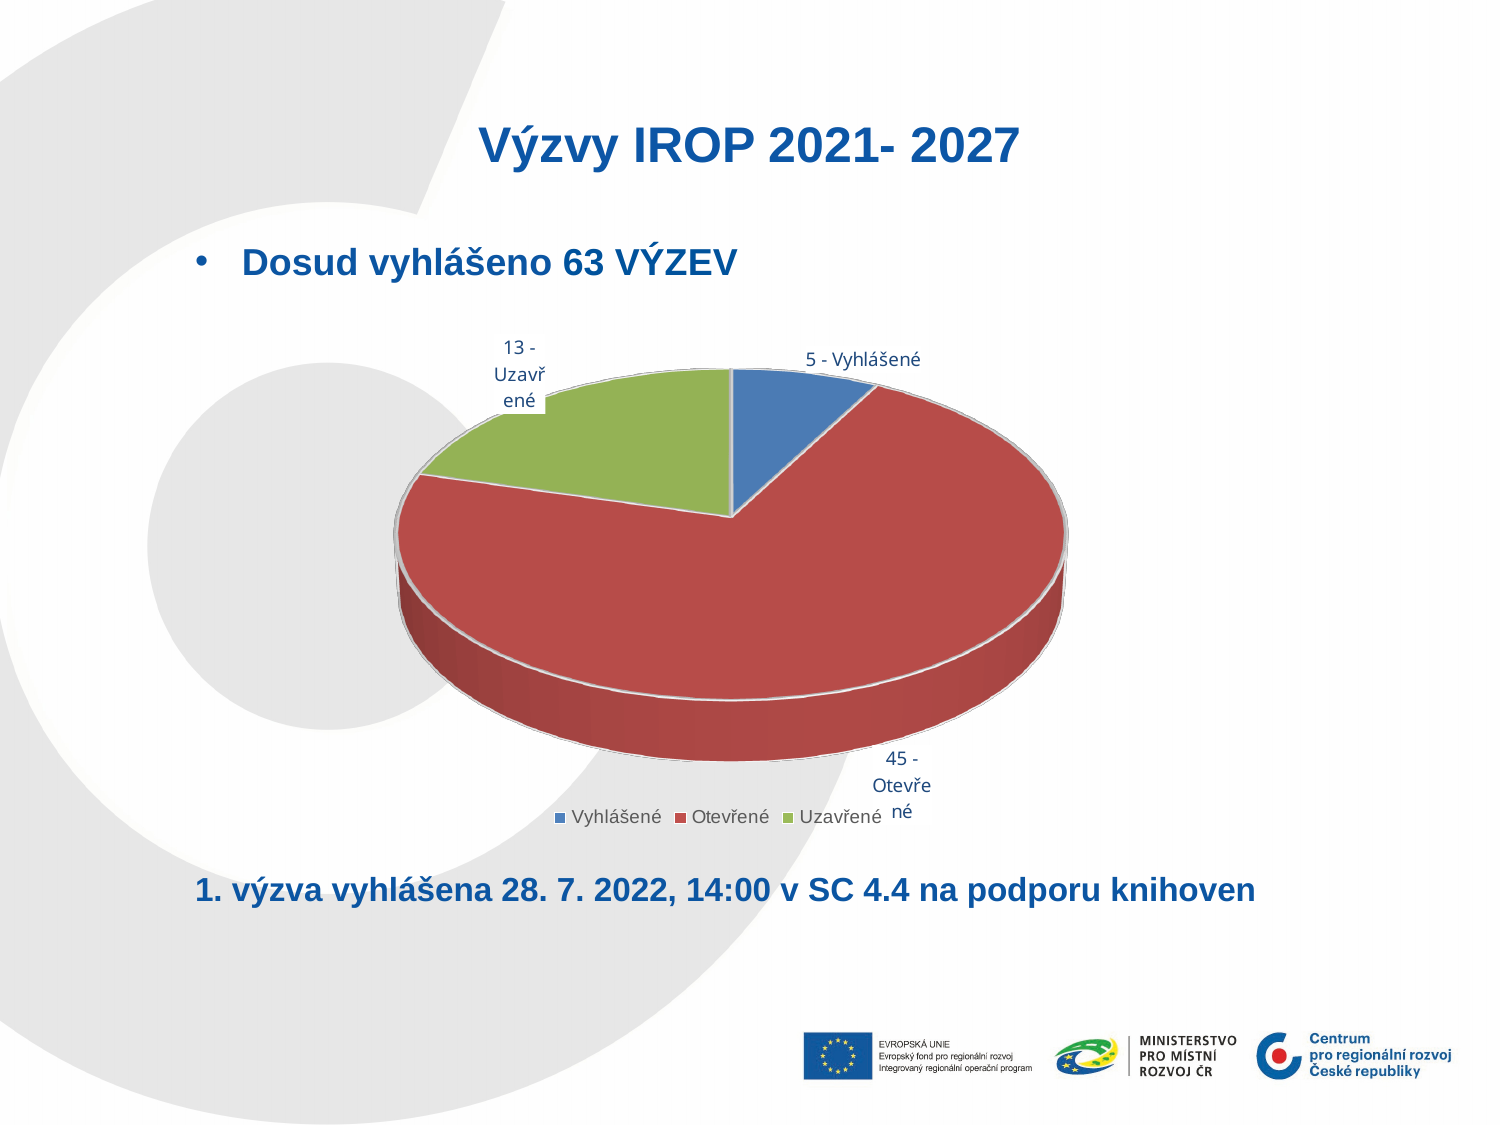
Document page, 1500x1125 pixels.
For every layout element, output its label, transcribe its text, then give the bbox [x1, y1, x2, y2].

text_box Dosud vyhlášeno 63 VÝZEV 1. výzva vyhlášena 28. 7. 2022, 14:00 v SC 4.4 na podporu knihoven [180, 230, 1356, 1000]
text_box Výzvy IROP 2021- 2027 [127, 44, 1373, 184]
chart [295, 333, 1142, 836]
text_box [127, 184, 1373, 988]
picture [0, 0, 1500, 1125]
